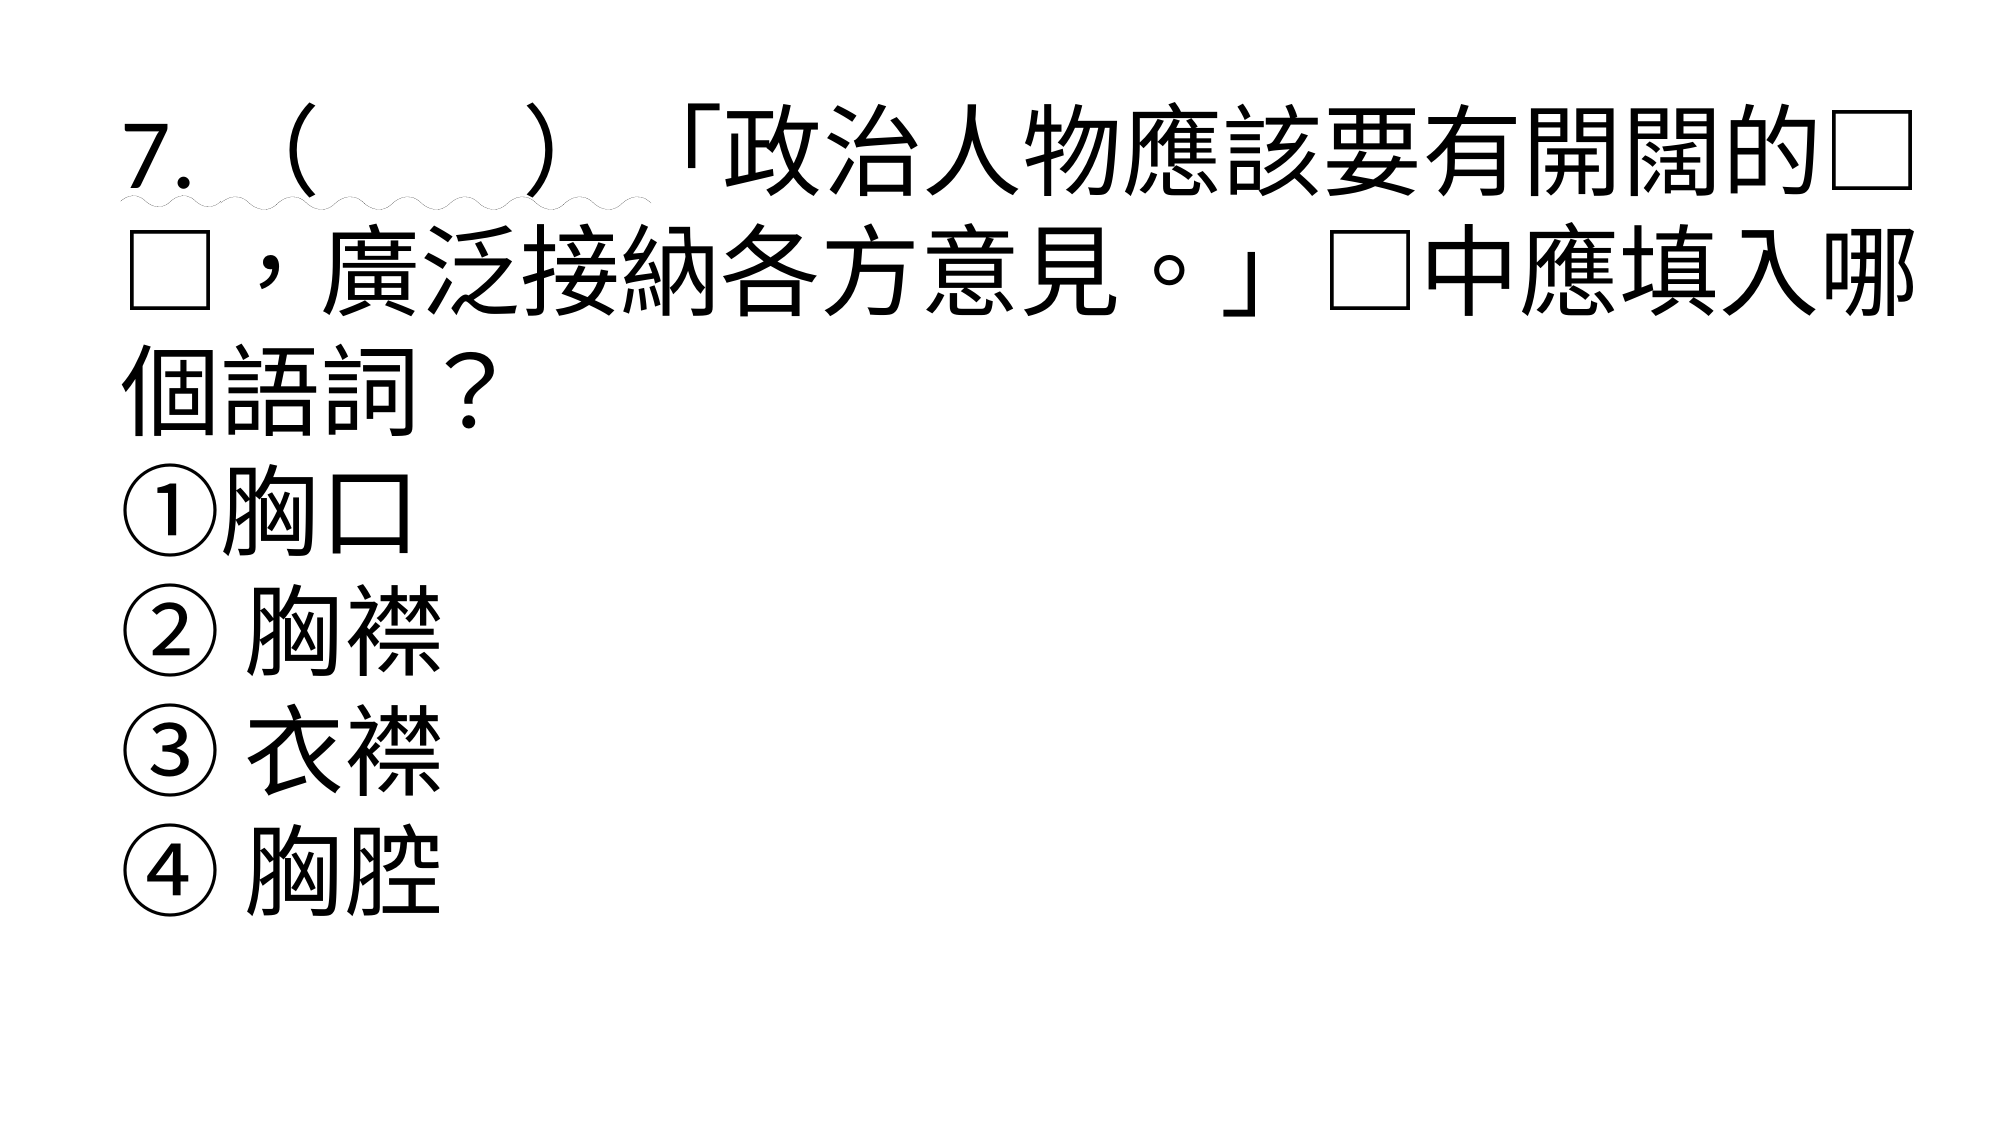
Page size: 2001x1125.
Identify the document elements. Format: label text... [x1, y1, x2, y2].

text_box 7.（ ）「政治人物應該要有開闊的□□，廣泛接納各方意見。」□中應填入哪個語詞？ ①胸口 ②胸襟 ③衣襟 ④胸腔 [105, 81, 2000, 936]
